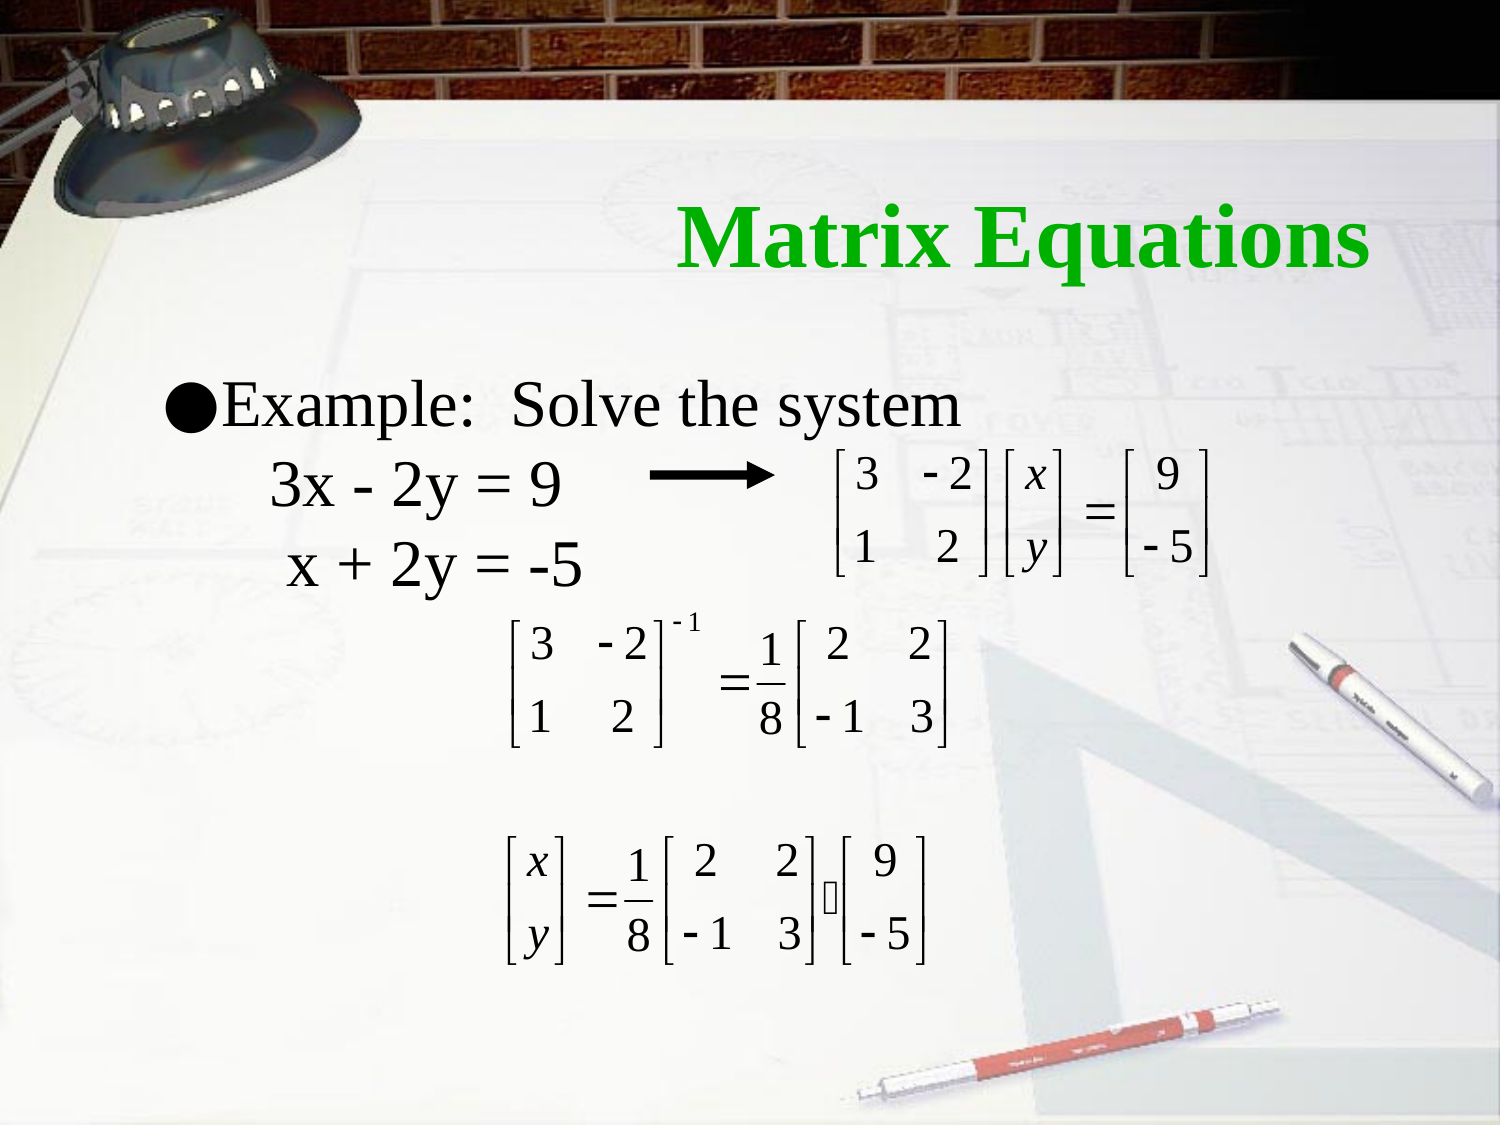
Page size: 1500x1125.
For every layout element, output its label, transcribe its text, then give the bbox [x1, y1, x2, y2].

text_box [824, 437, 1226, 588]
title Matrix Equations [312, 137, 1388, 325]
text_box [495, 824, 941, 975]
list Example: Solve the system 3x - 2y = 9 x + 2y = -5 [147, 352, 1353, 563]
picture [0, 0, 1500, 1125]
text_box [649, 468, 775, 482]
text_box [499, 599, 965, 758]
